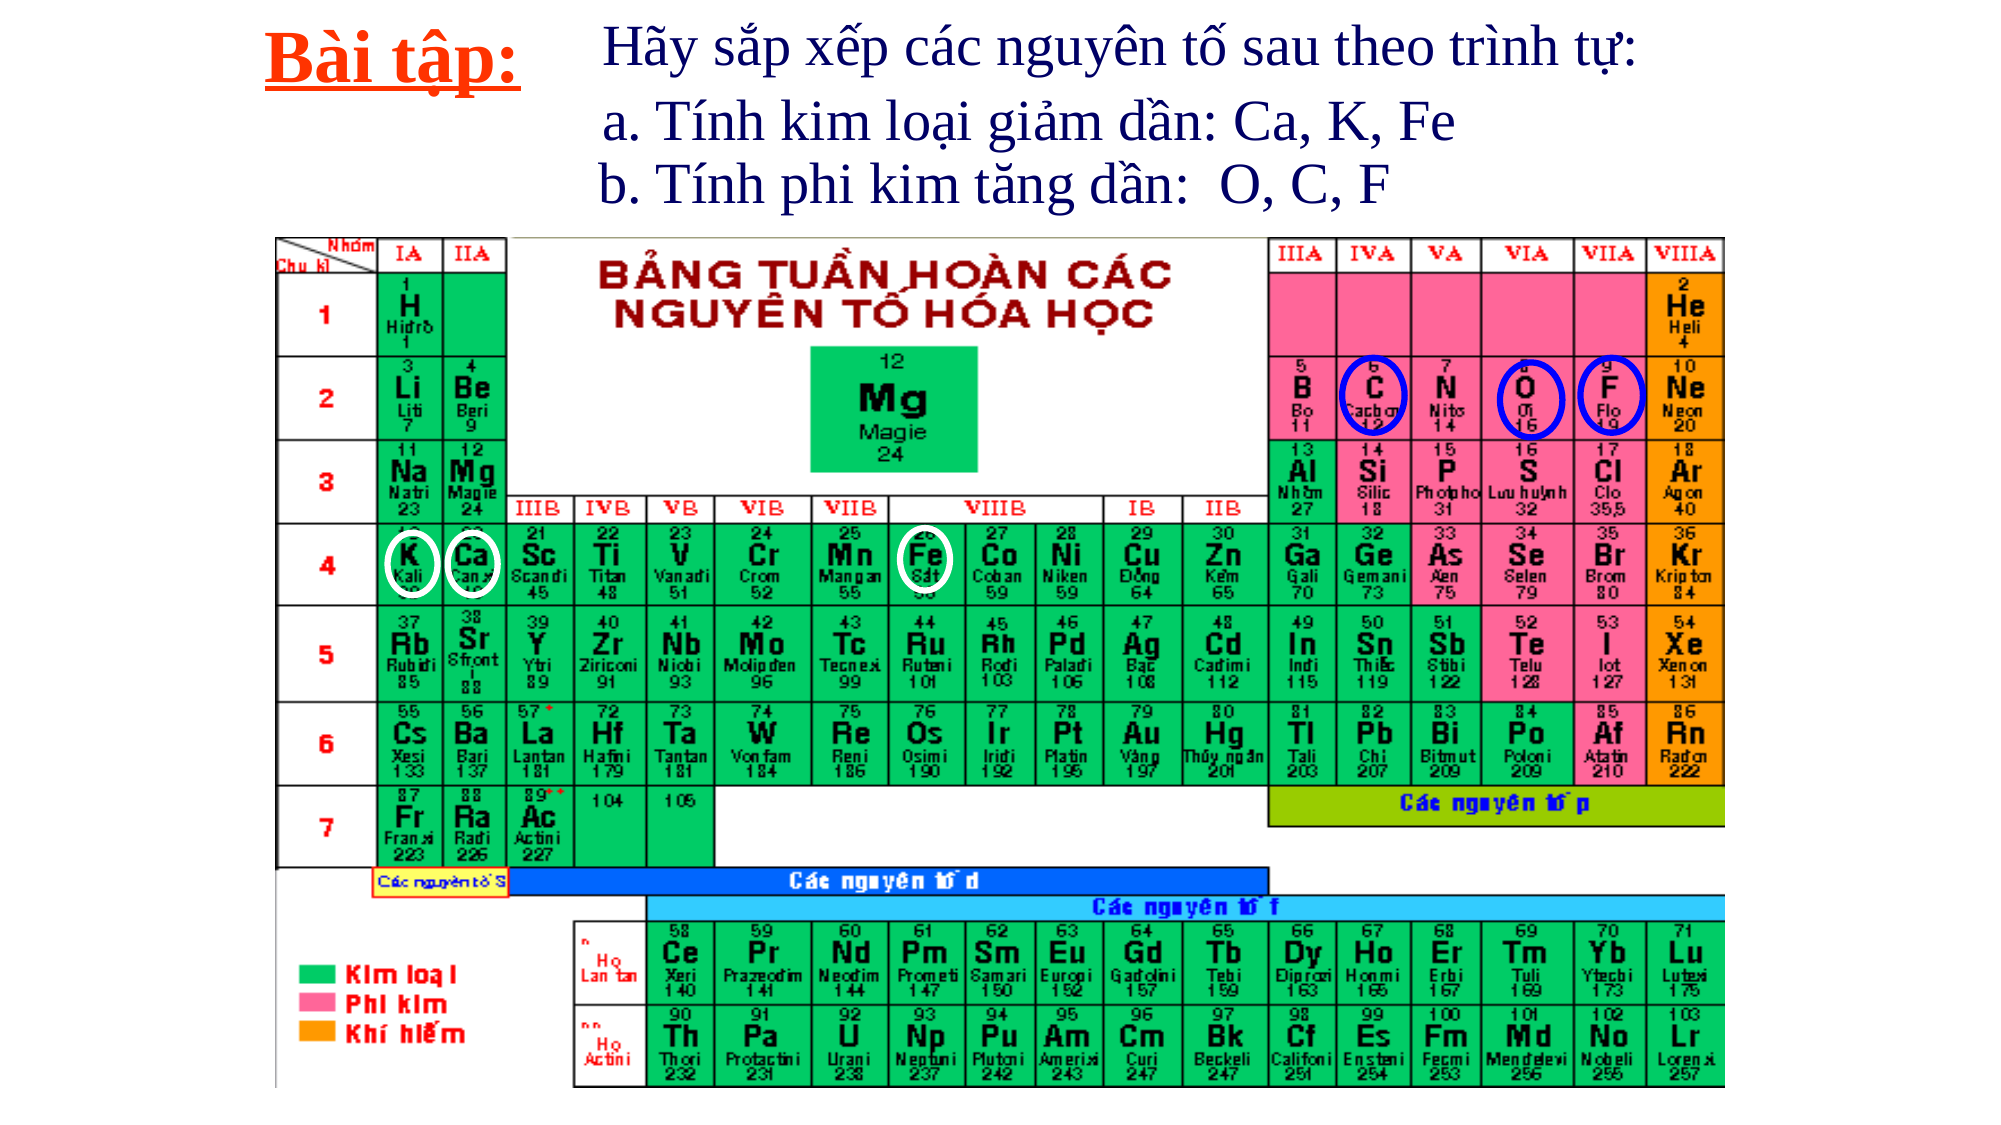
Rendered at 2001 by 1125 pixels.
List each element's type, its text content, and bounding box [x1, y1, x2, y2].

text_box b. Tính phi kim tăng dần: O, C, F [583, 137, 1588, 223]
text_box Bài tập: [249, 0, 587, 105]
text_box a. Tính kim loại giảm dần: Ca, K, Fe [587, 75, 1592, 160]
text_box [1342, 357, 1643, 438]
picture [274, 237, 1725, 1088]
text_box Hãy sắp xếp các nguyên tố sau theo trình tự: [587, 0, 1788, 85]
